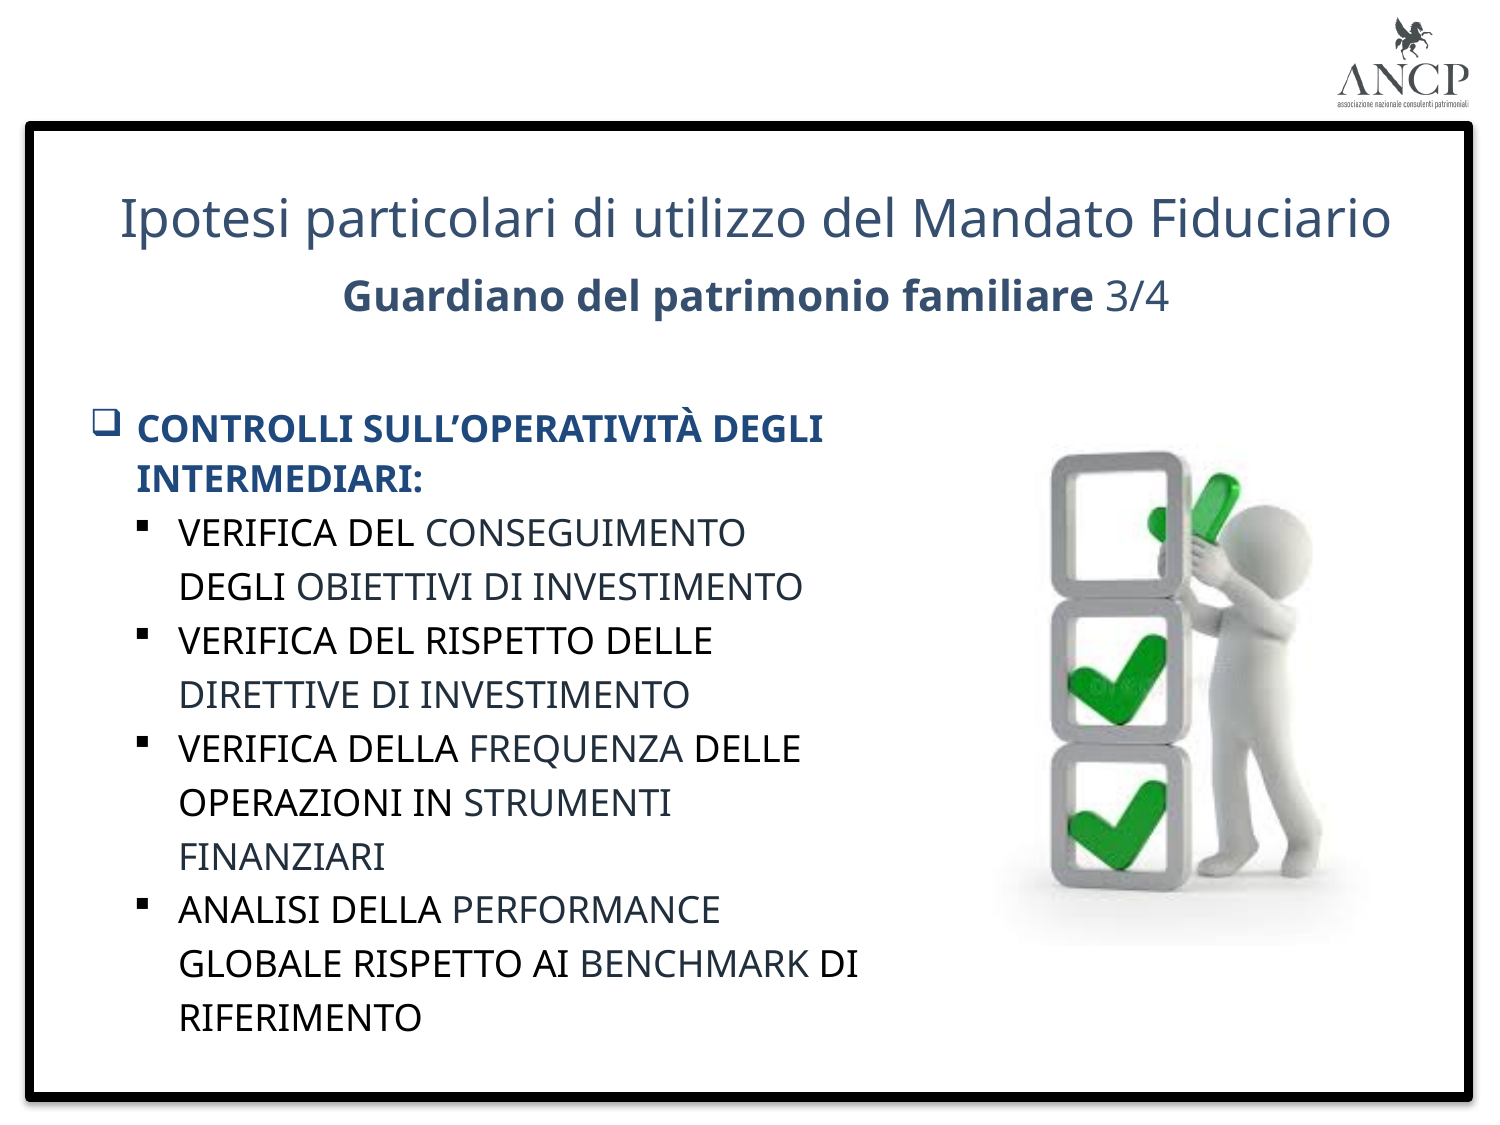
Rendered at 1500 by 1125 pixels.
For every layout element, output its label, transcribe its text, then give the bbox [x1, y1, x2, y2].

picture [14, 114, 1484, 1117]
text_box Ipotesi particolari di utilizzo del Mandato Fiduciario Guardiano del patrimonio familiare 3/4 [74, 176, 1438, 363]
picture [1337, 17, 1469, 109]
text_box Controlli sull’operatività degli intermediari: Verifica del conseguimento degli obiettivi di investimento Verifica del rispetto delle direttive di investimento Verifica della frequenza delle operazioni in strumenti finanziari Analisi della performance globale rispetto ai benchmark di riferimento [75, 393, 875, 1063]
